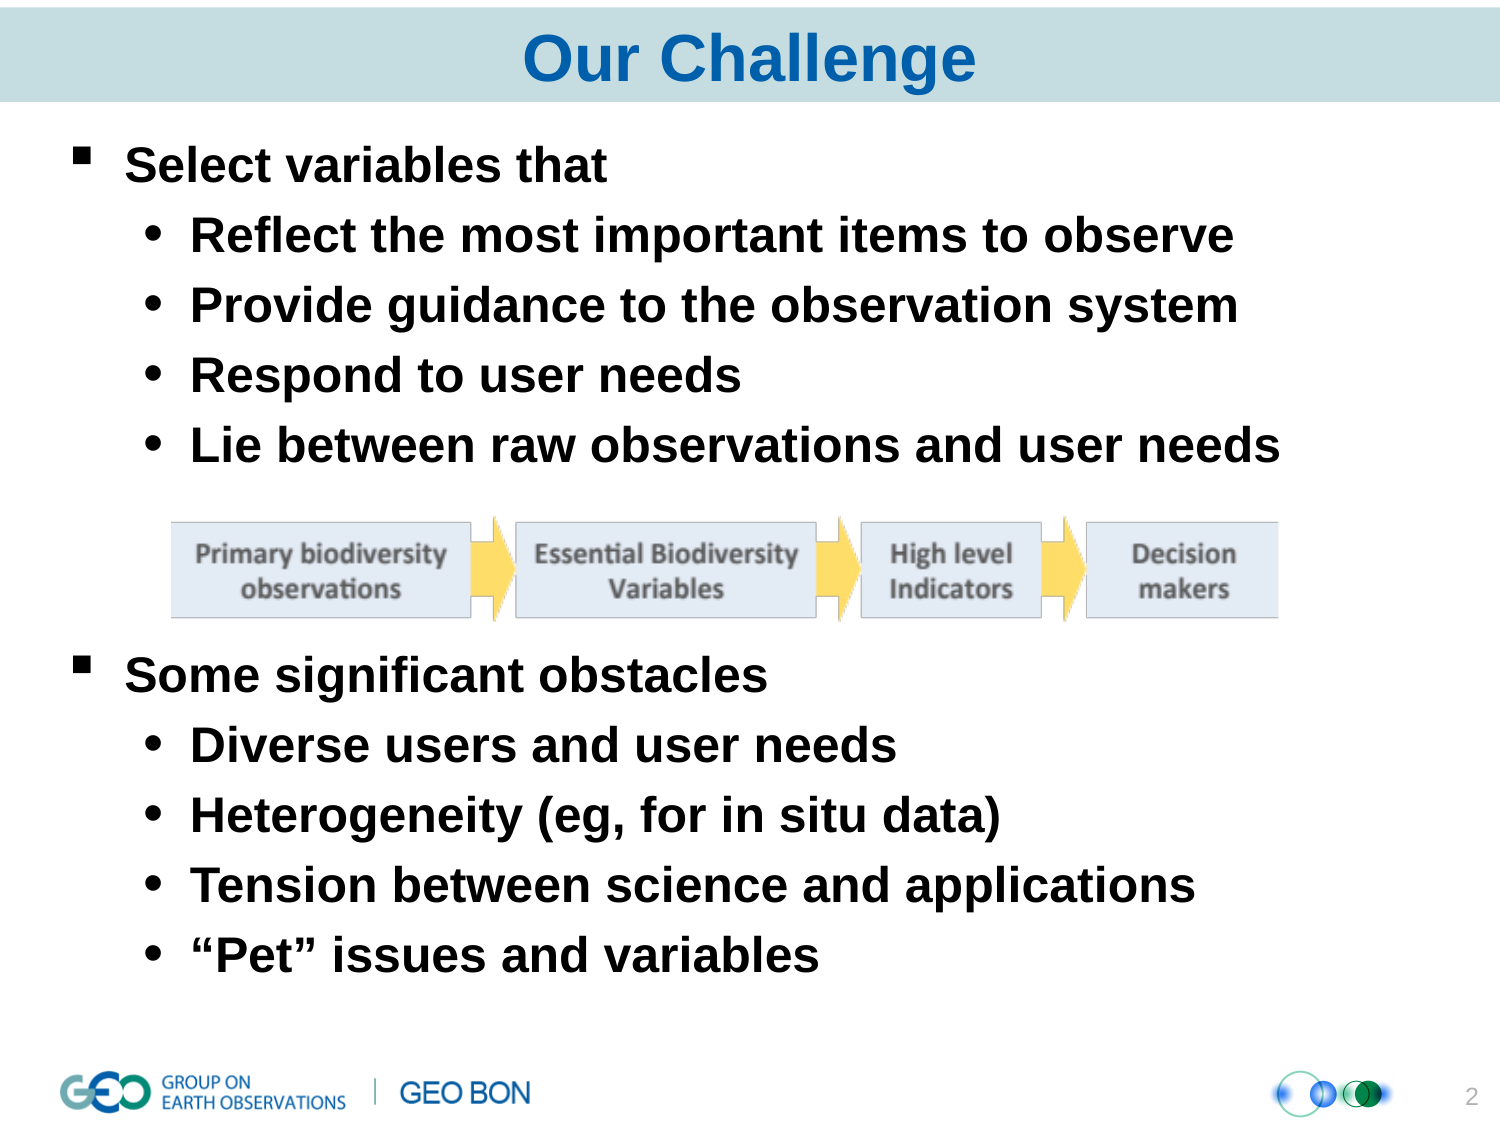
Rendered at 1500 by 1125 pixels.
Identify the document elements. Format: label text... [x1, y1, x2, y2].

picture [170, 514, 1279, 622]
picture [53, 1059, 621, 1125]
picture [1269, 1070, 1396, 1118]
list Select variables that Reflect the most important items to observe Provide guidance to the observation system Respond to user needs Lie between raw observations and user needs Some significant obstacles Diverse users and user needs Heterogeneity (eg, for in situ data) Tension between science and applications “Pet” issues and variables [53, 125, 1471, 1059]
slide_number 2 [1387, 1073, 1495, 1118]
title Our Challenge [0, 7, 1500, 102]
